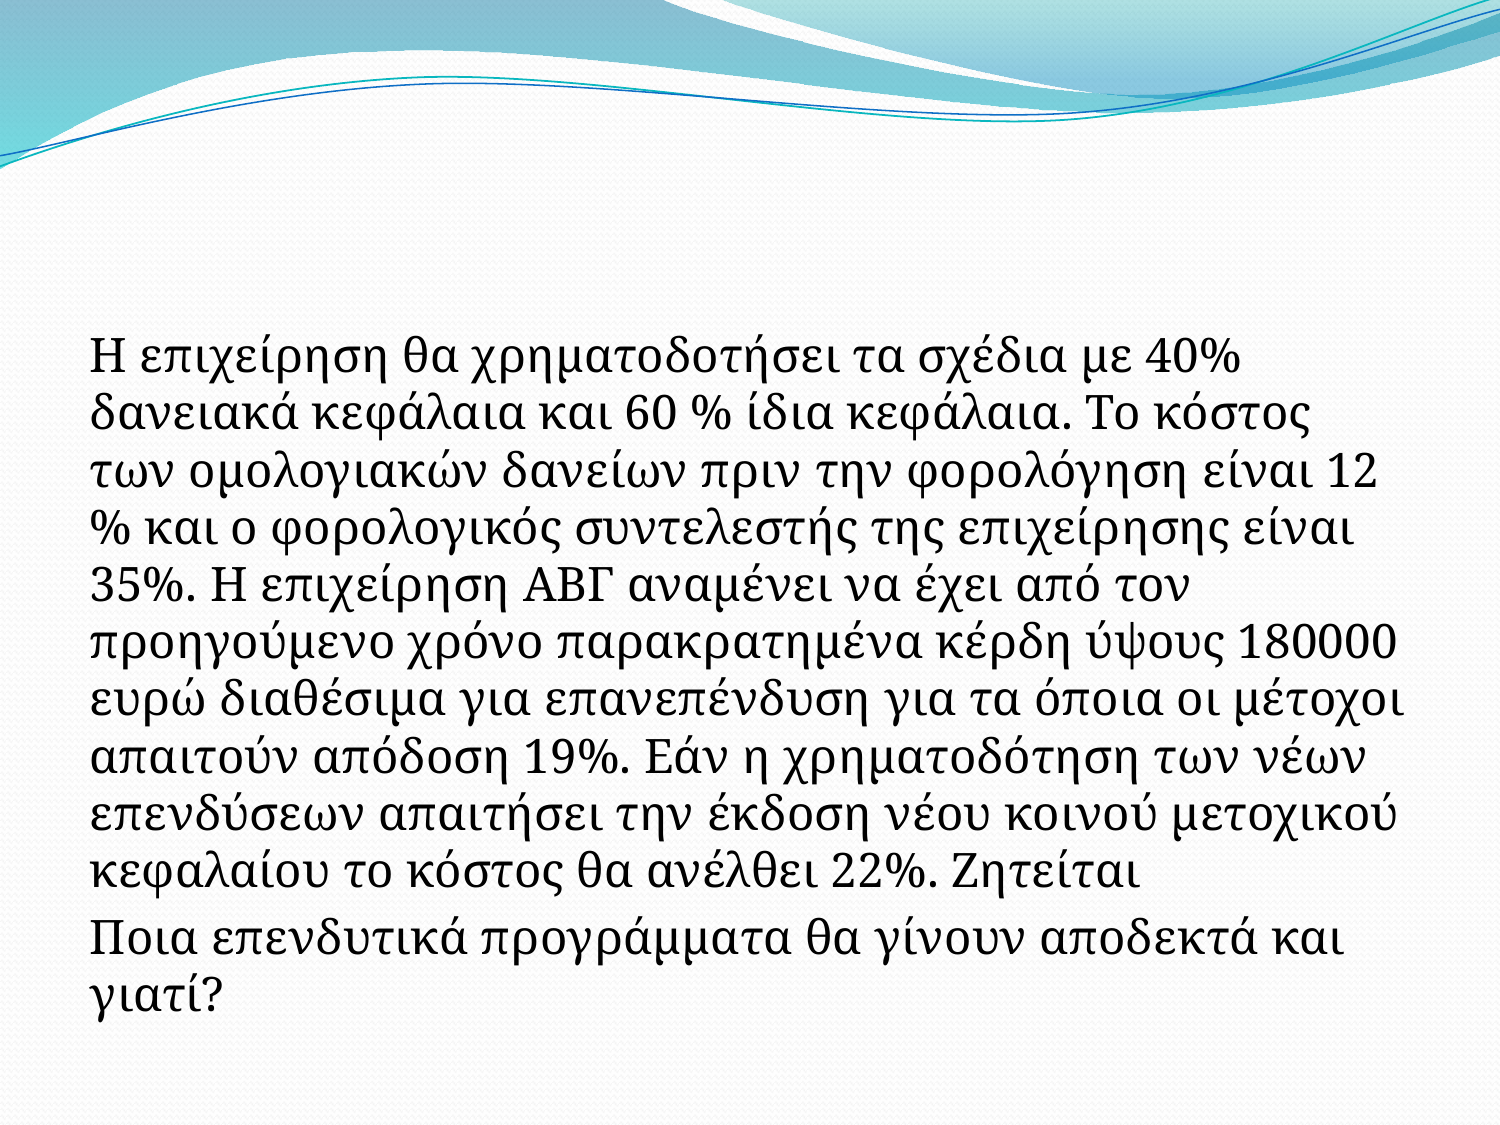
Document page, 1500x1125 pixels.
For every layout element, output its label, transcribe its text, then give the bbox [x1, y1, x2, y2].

list Η επιχείρηση θα χρηματοδοτήσει τα σχέδια με 40% δανειακά κεφάλαια και 60 % ίδια κεφάλαια. Το κόστος των ομολογιακών δανείων πριν την φορολόγηση είναι 12 % και ο φορολογικός συντελεστής της επιχείρησης είναι 35%. Η επιχείρηση ΑΒΓ αναμένει να έχει από τον προηγούμενο χρόνο παρακρατημένα κέρδη ύψους 180000 ευρώ διαθέσιμα για επανεπένδυση για τα όποια οι μέτοχοι απαιτούν απόδοση 19%. Εάν η χρηματοδότηση των νέων επενδύσεων απαιτήσει την έκδοση νέου κοινού μετοχικού κεφαλαίου το κόστος θα ανέλθει 22%. Ζητείται Ποια επενδυτικά προγράμματα θα γίνουν αποδεκτά και γιατί? [75, 317, 1425, 1038]
